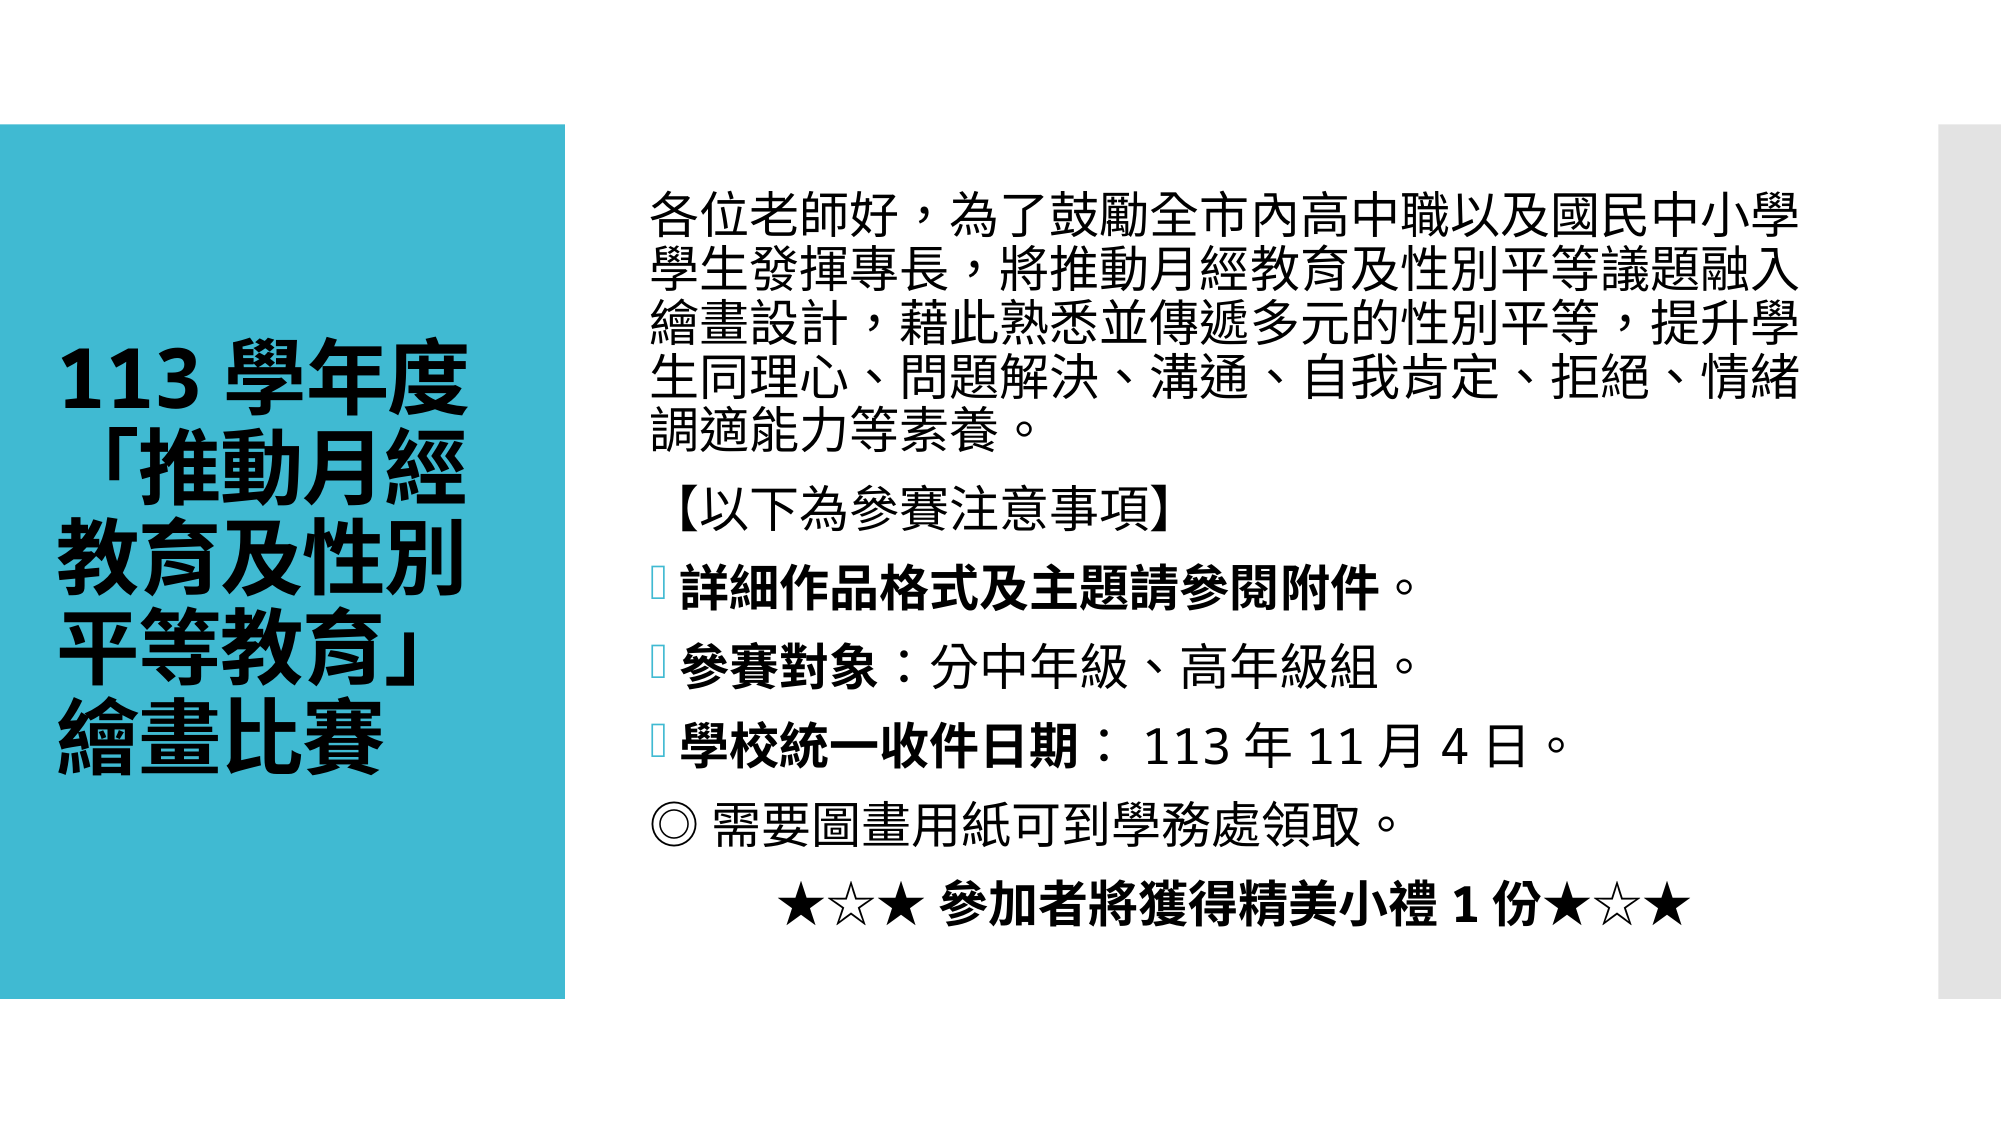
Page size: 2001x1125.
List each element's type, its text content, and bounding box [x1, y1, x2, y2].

list 各位老師好，為了鼓勵全市內高中職以及國民中小學學生發揮專長，將推動月經教育及性別平等議題融入繪畫設計，藉此熟悉並傳遞多元的性別平等，提升學生同理心、問題解決、溝通、自我肯定、拒絕、情緒調適能力等素養。 【以下為參賽注意事項】 詳細作品格式及主題請參閱附件。 參賽對象：分中年級、高年級組。 學校統一收件日期：113年11月4日。 ◎需要圖畫用紙可到學務處領取。 ★☆★參加者將獲得精美小禮1份★☆★ [634, 141, 1835, 982]
title 113學年度 「推動月經教育及性別平等教育」繪畫比賽 [41, 184, 525, 940]
